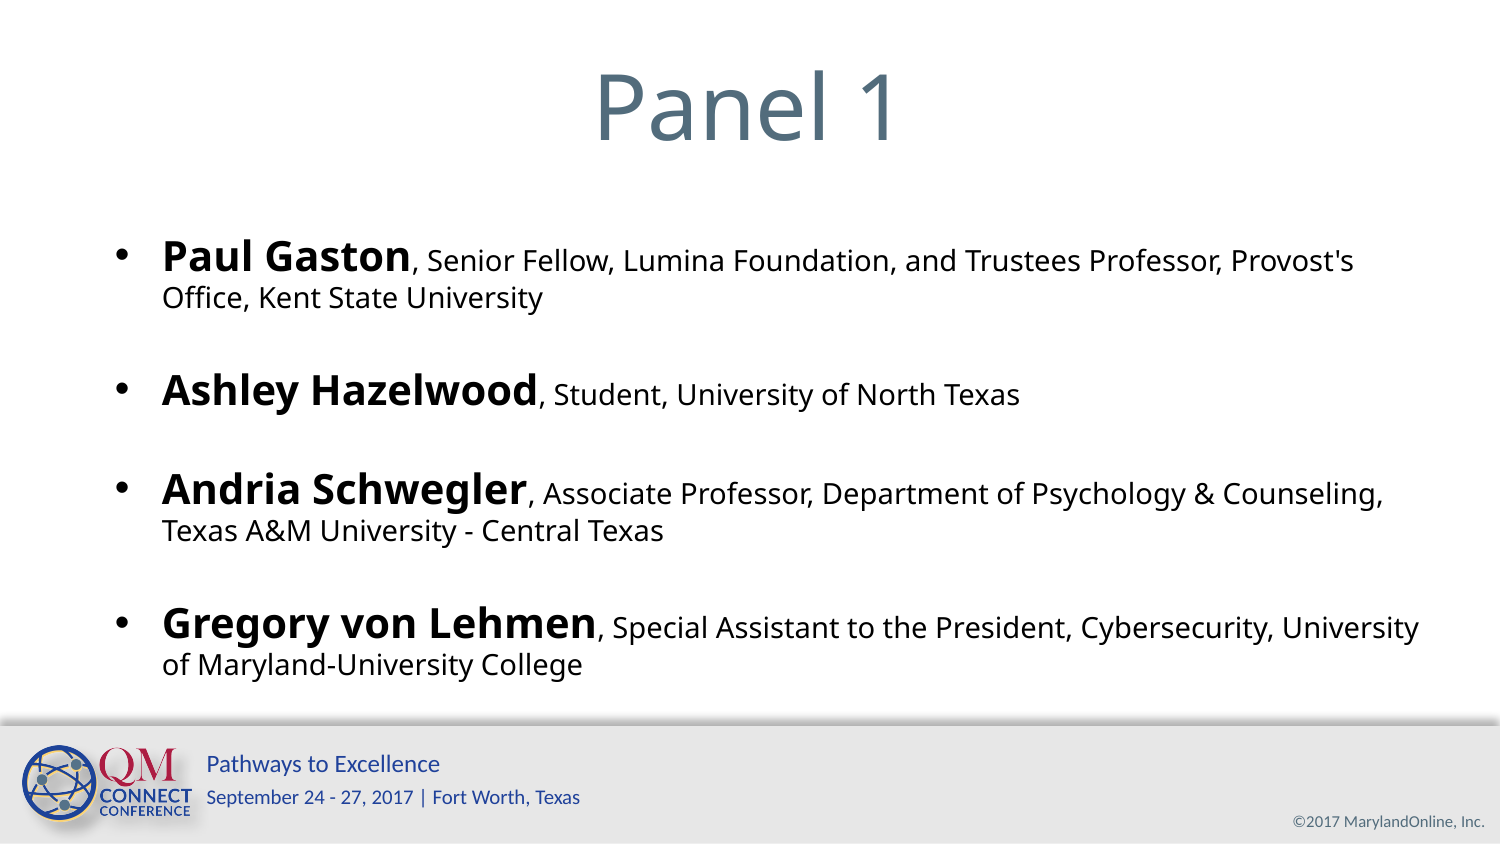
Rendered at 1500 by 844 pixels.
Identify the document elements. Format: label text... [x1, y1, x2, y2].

text_box Paul Gaston, Senior Fellow, Lumina Foundation, and Trustees Professor, Provost's Office, Kent State University Ashley Hazelwood, Student, University of North Texas Andria Schwegler, Associate Professor, Department of Psychology & Counseling, Texas A&M University - Central Texas Gregory von Lehmen, Special Assistant to the President, Cybersecurity, University of Maryland-University College [99, 221, 1450, 728]
picture [22, 745, 192, 822]
title Panel 1 [75, 33, 1425, 175]
